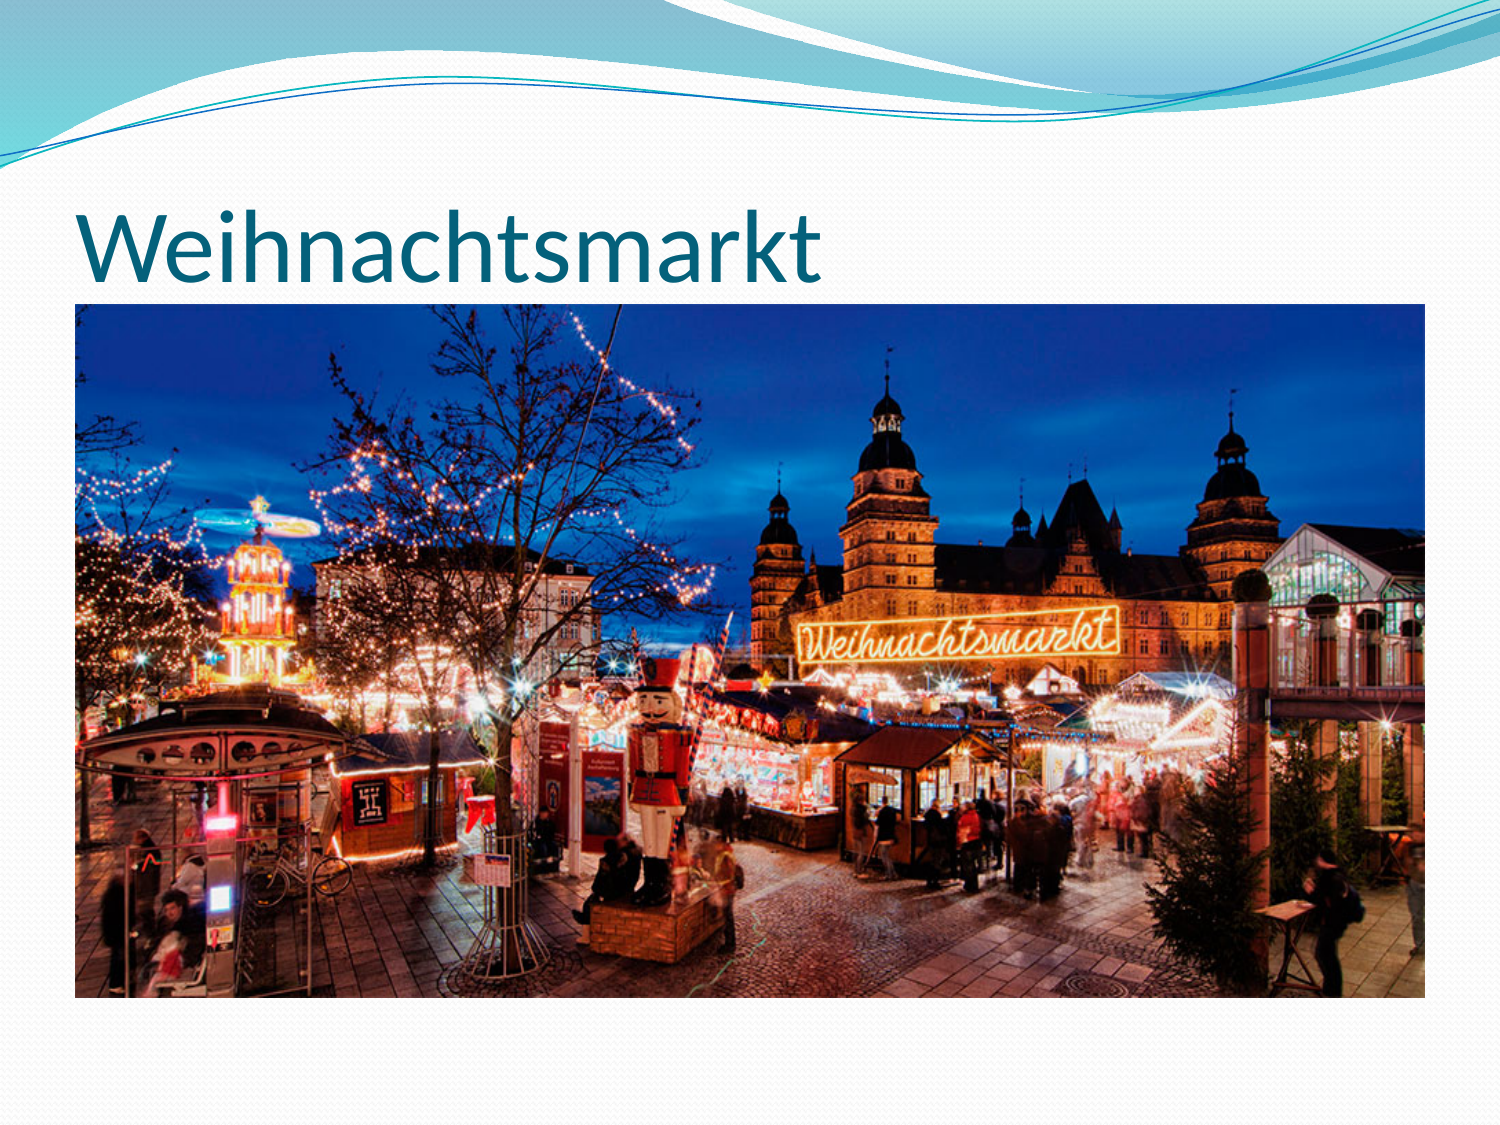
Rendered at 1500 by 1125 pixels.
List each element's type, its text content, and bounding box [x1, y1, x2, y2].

title Weihnachtsmarkt [75, 115, 1425, 303]
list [74, 304, 1426, 998]
